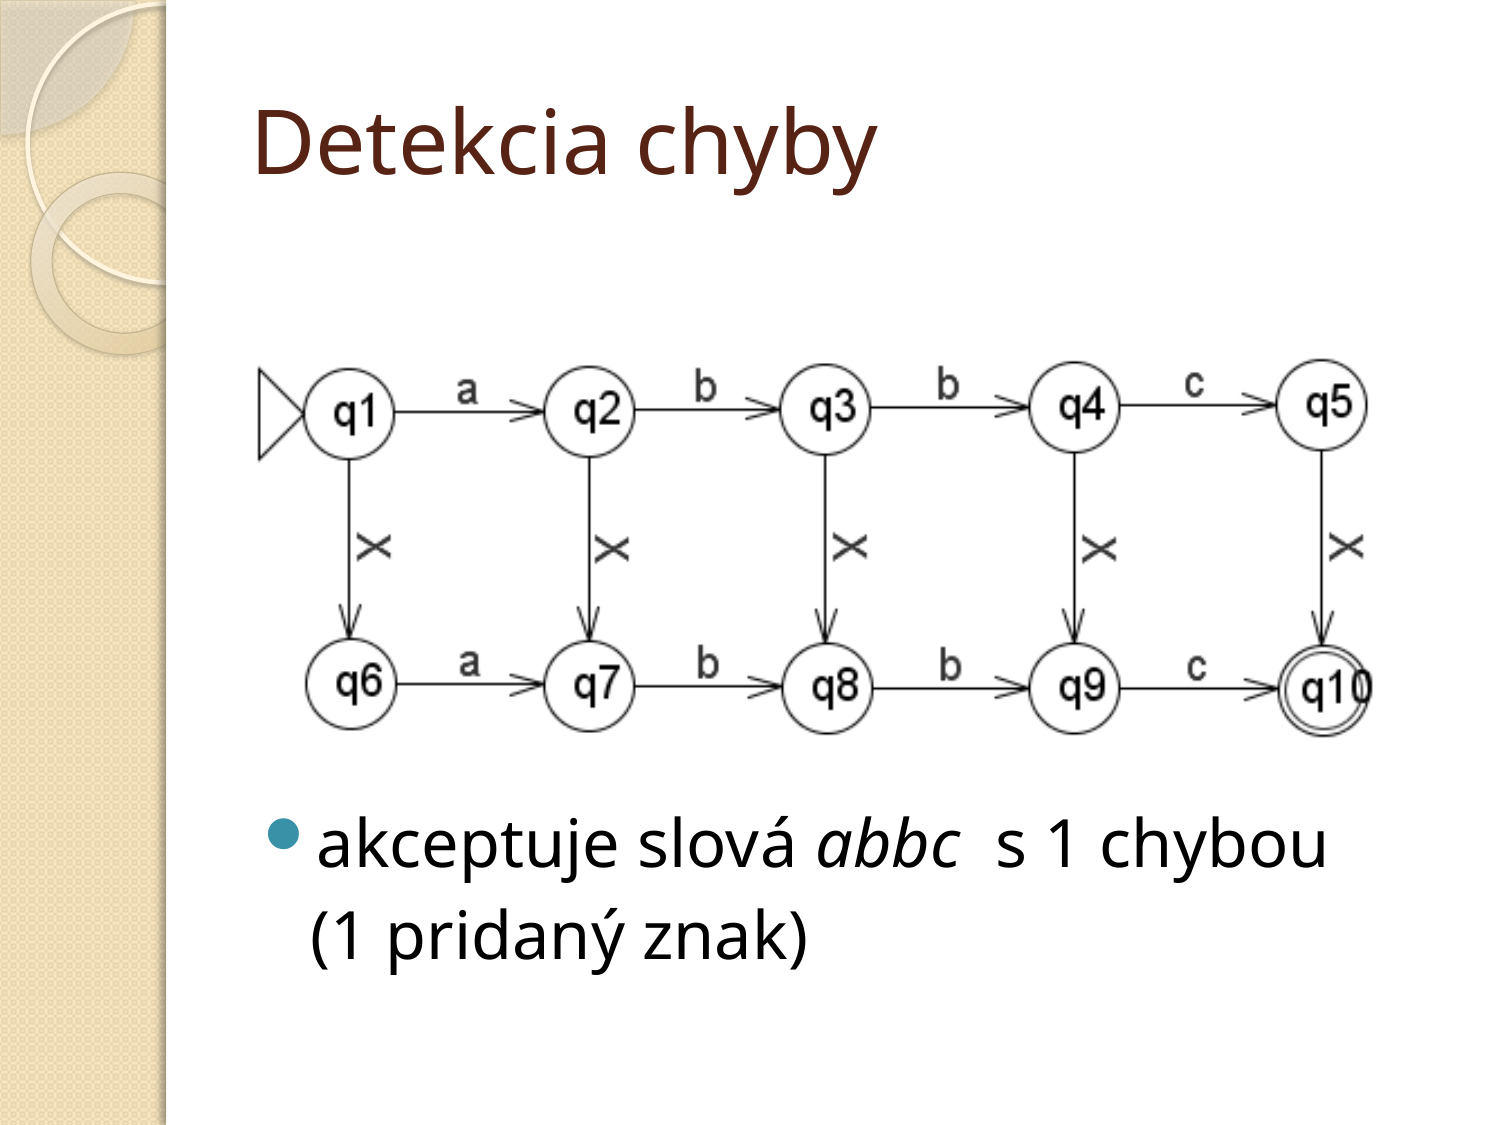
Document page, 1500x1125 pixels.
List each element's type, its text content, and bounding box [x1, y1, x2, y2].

title Detekcia chyby [235, 45, 1466, 233]
text_box akceptuje slová abbc s 1 chybou (1 pridaný znak) [235, 237, 1466, 1025]
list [224, 299, 1449, 779]
